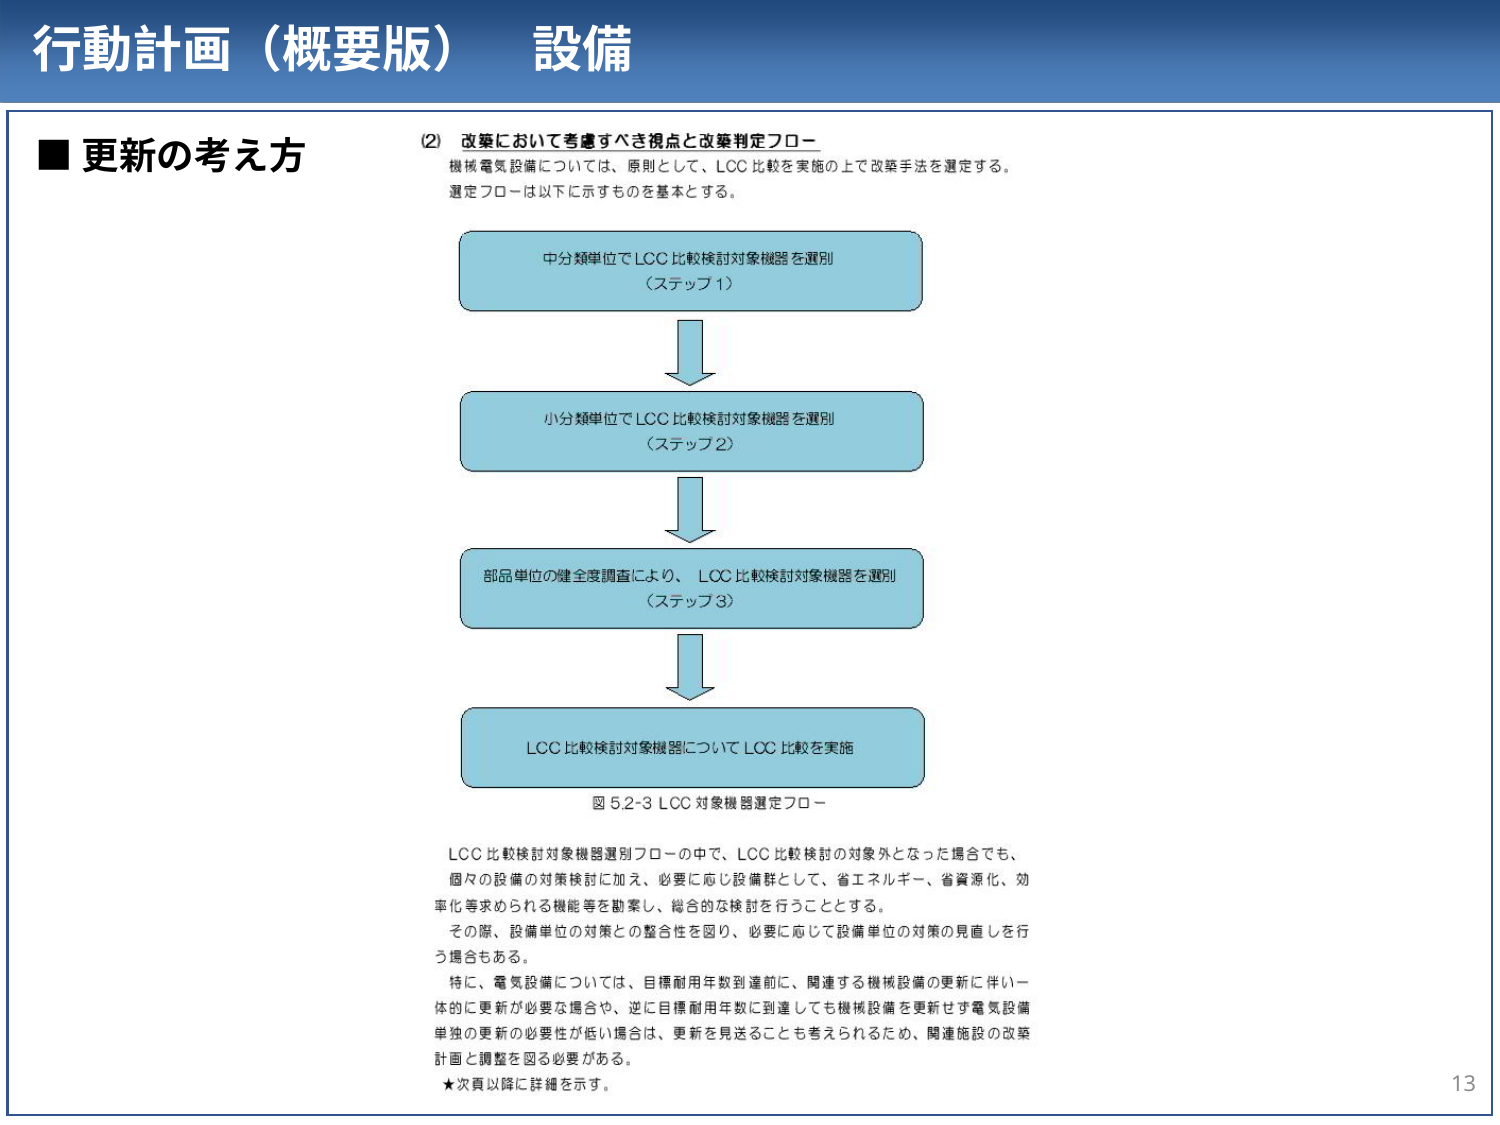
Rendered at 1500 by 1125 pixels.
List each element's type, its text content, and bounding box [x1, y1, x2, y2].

picture [0, 0, 1500, 103]
text_box [6, 110, 1493, 1116]
text_box ■更新の考え方 [20, 103, 781, 110]
slide_number 13 [1408, 1054, 1492, 1115]
picture [403, 123, 1042, 1096]
